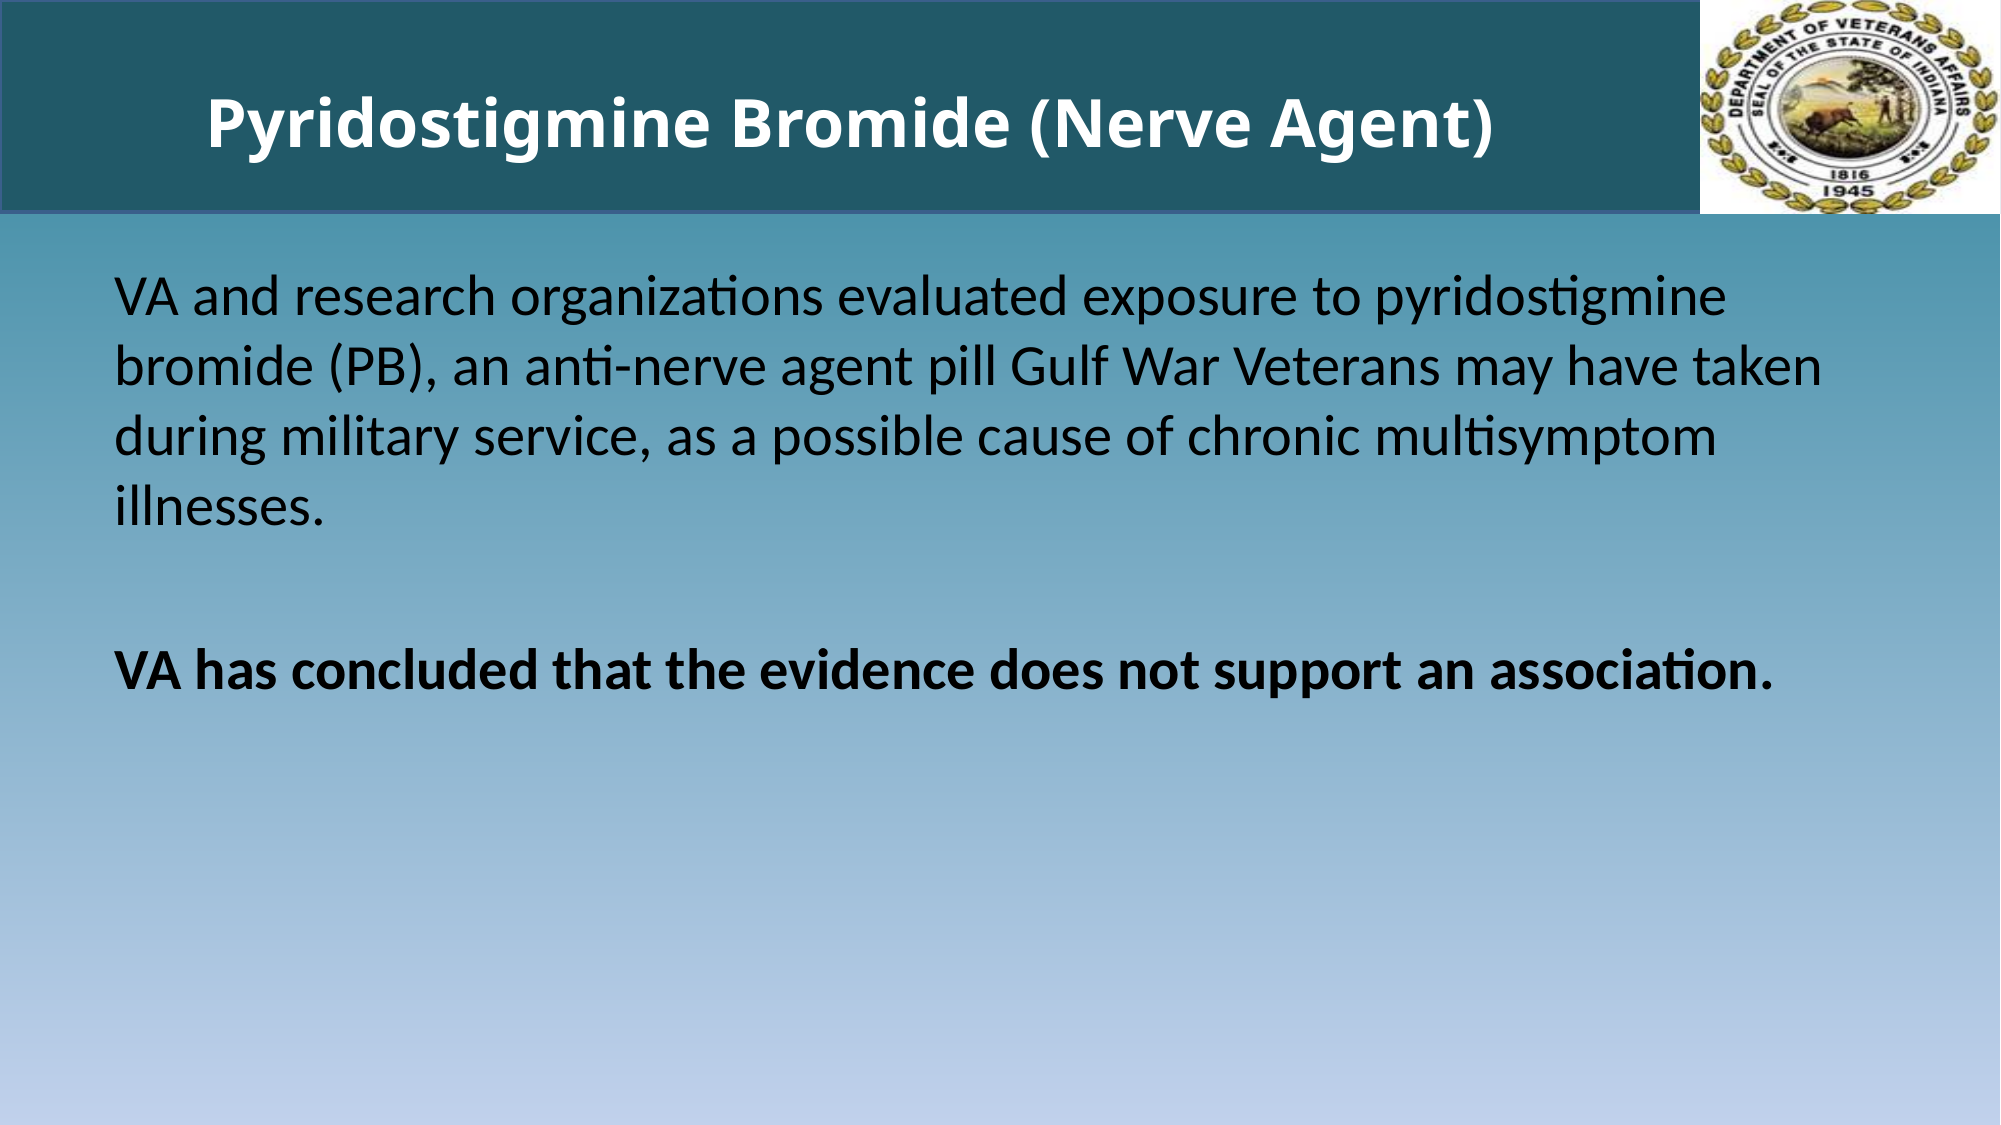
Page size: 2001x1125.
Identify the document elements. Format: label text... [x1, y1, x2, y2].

title Pyridostigmine Bromide (Nerve Agent) [0, 19, 1701, 142]
picture [1700, 0, 2000, 214]
list VA and research organizations evaluated exposure to pyridostigmine bromide (PB), an anti-nerve agent pill Gulf War Veterans may have taken during military service, as a possible cause of chronic multisymptom illnesses. VA has concluded that the evidence does not support an association. [99, 249, 1901, 1006]
